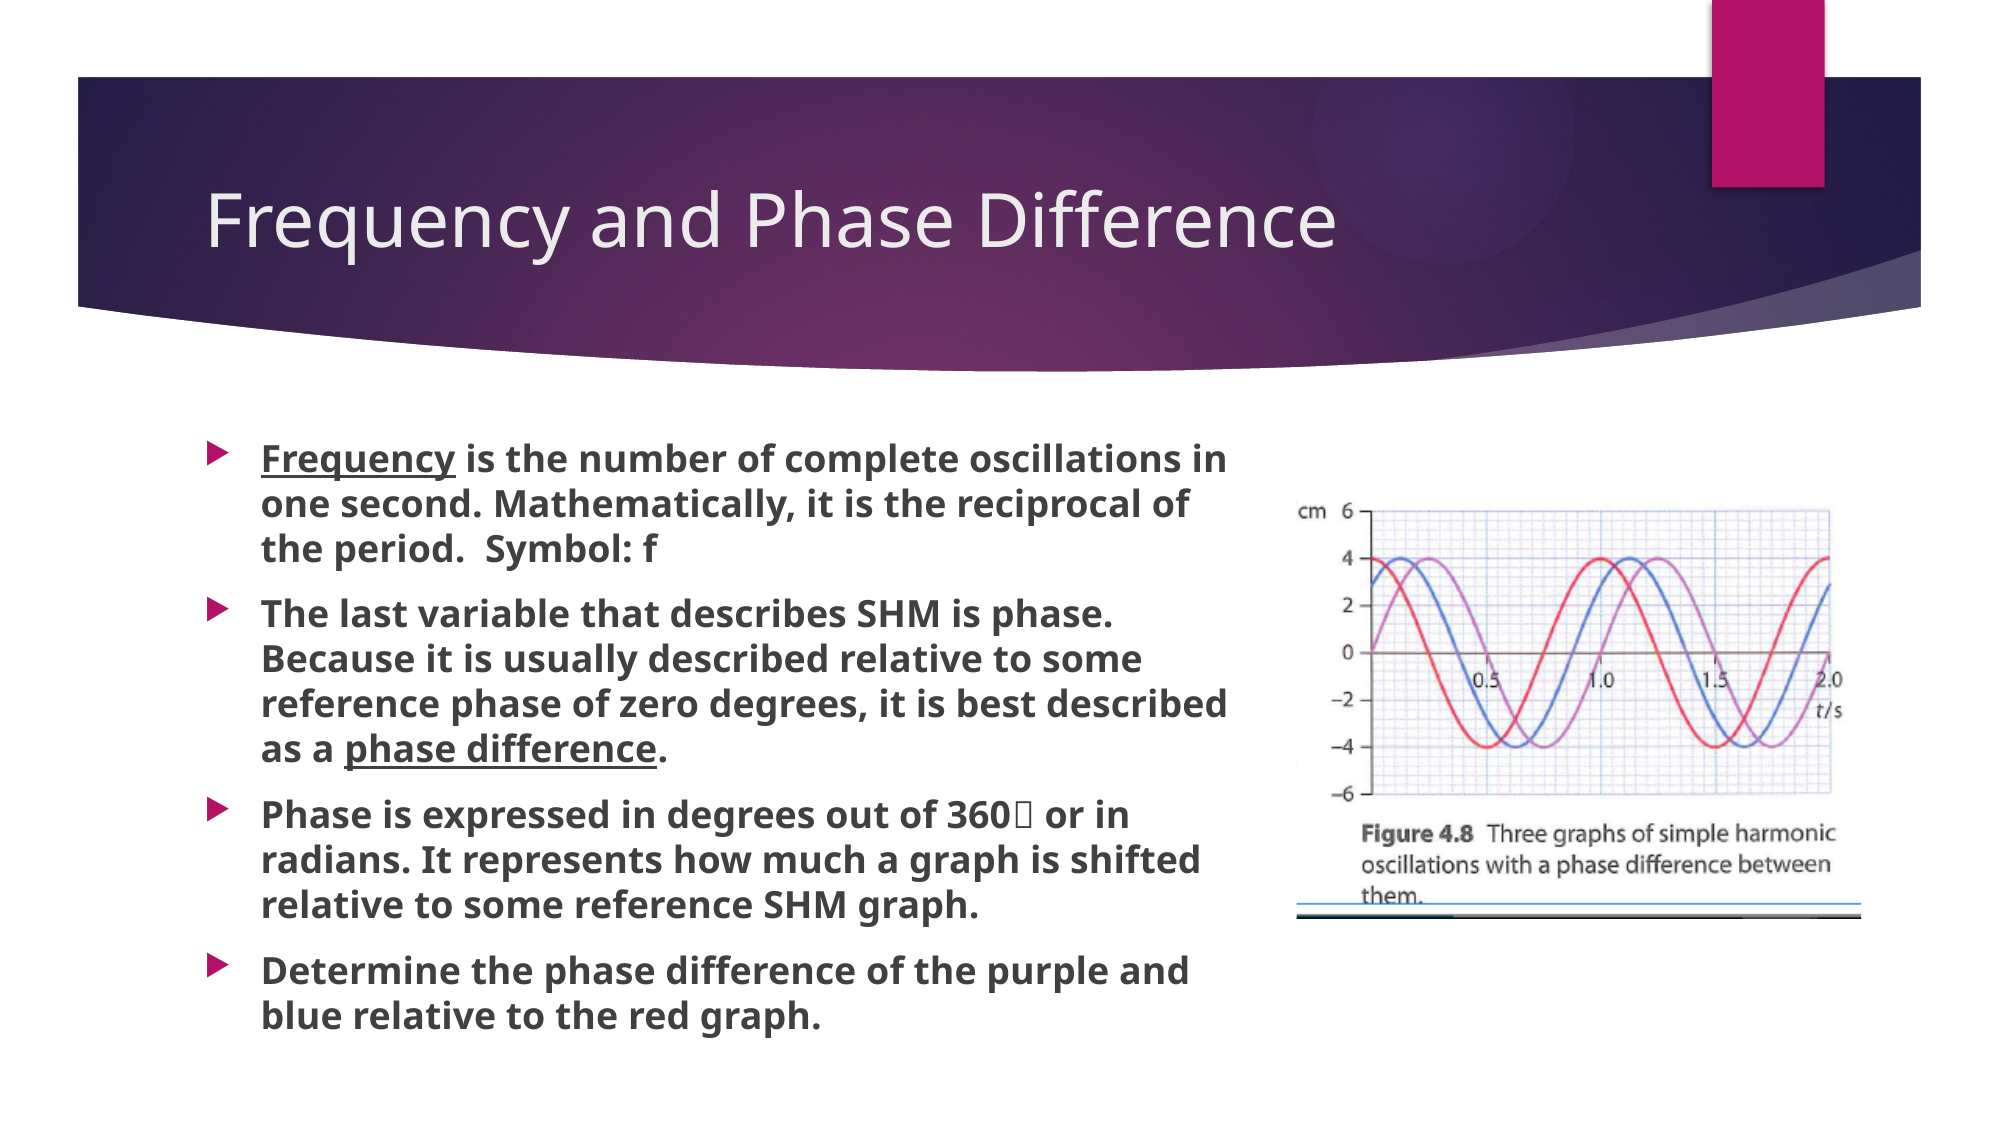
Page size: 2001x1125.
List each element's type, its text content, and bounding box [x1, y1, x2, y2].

title Frequency and Phase Difference [189, 159, 1627, 276]
picture [1296, 485, 1862, 919]
